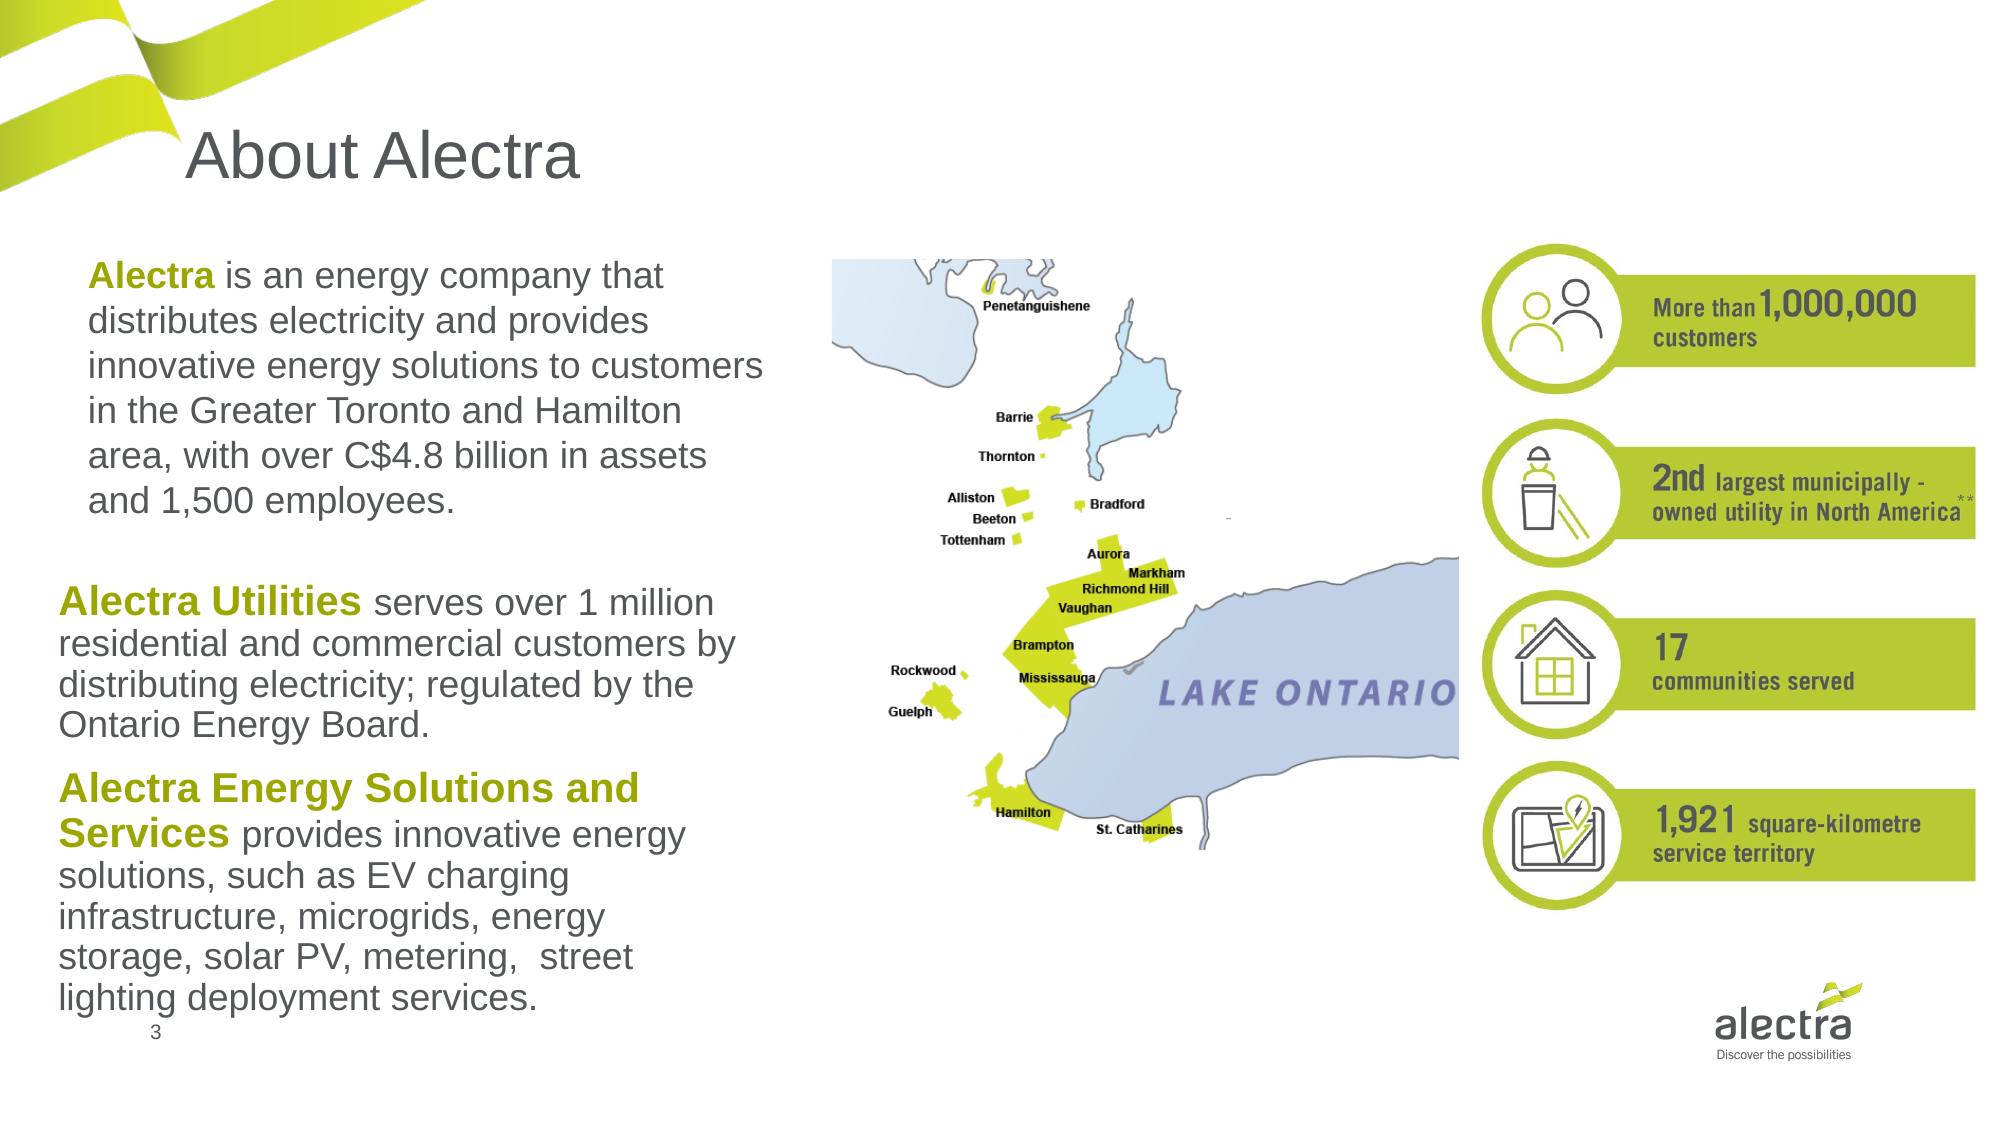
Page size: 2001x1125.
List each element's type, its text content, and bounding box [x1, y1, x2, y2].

picture [0, 0, 428, 192]
text_box About Alectra [184, 120, 1885, 234]
text_box Alectra is an energy company that distributes electricity and provides innovative energy solutions to customers in the Greater Toronto and Hamilton area, with over C$4.8 billion in assets and 1,500 employees. [73, 243, 792, 574]
picture [831, 233, 2000, 921]
picture [1691, 958, 1887, 1083]
list Alectra Utilities serves over 1 million residential and commercial customers by distributing electricity; regulated by the Ontario Energy Board. Alectra Energy Solutions and Services provides innovative energy solutions, such as EV charging infrastructure, microgrids, energy storage, solar PV, metering, street lighting deployment services. [58, 579, 747, 1092]
